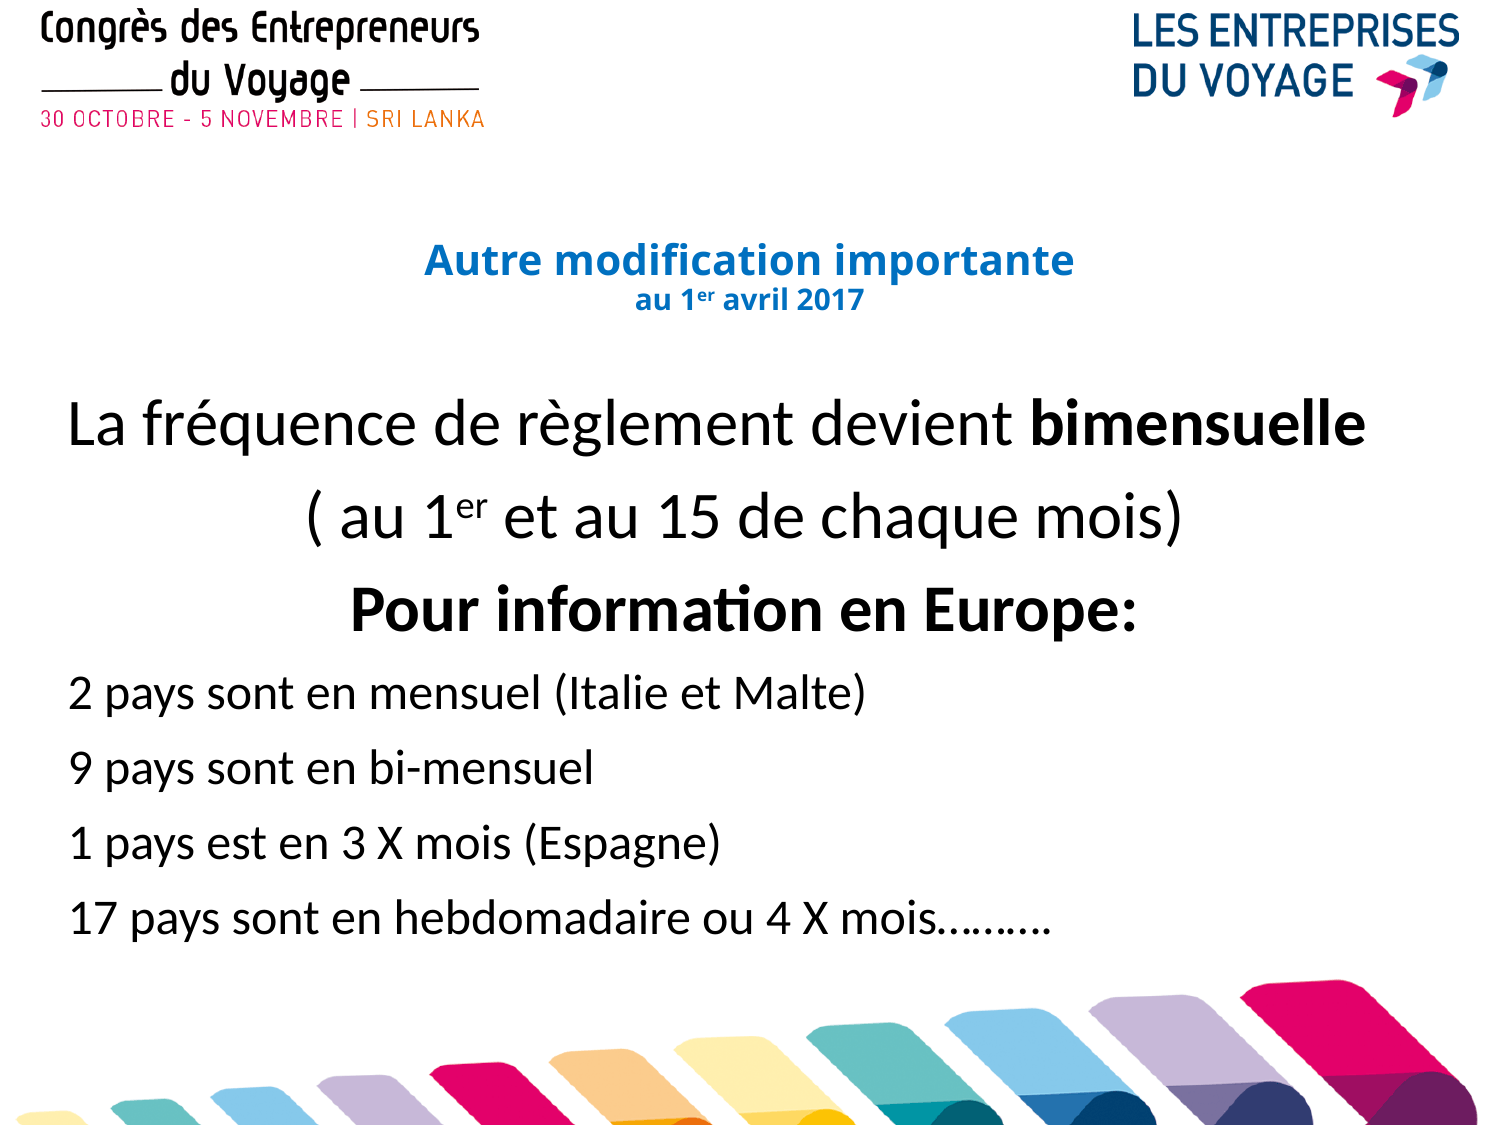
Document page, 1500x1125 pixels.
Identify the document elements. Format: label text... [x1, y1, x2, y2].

subtitle La fréquence de règlement devient bimensuelle ( au 1er et au 15 de chaque mois) Pour information en Europe: 2 pays sont en mensuel (Italie et Malte) 9 pays sont en bi-mensuel 1 pays est en 3 X mois (Espagne) 17 pays sont en hebdomadaire ou 4 X mois………. [52, 324, 1437, 982]
title Autre modification importante au 1er avril 2017 [112, 231, 1388, 324]
picture [0, 0, 1500, 1125]
